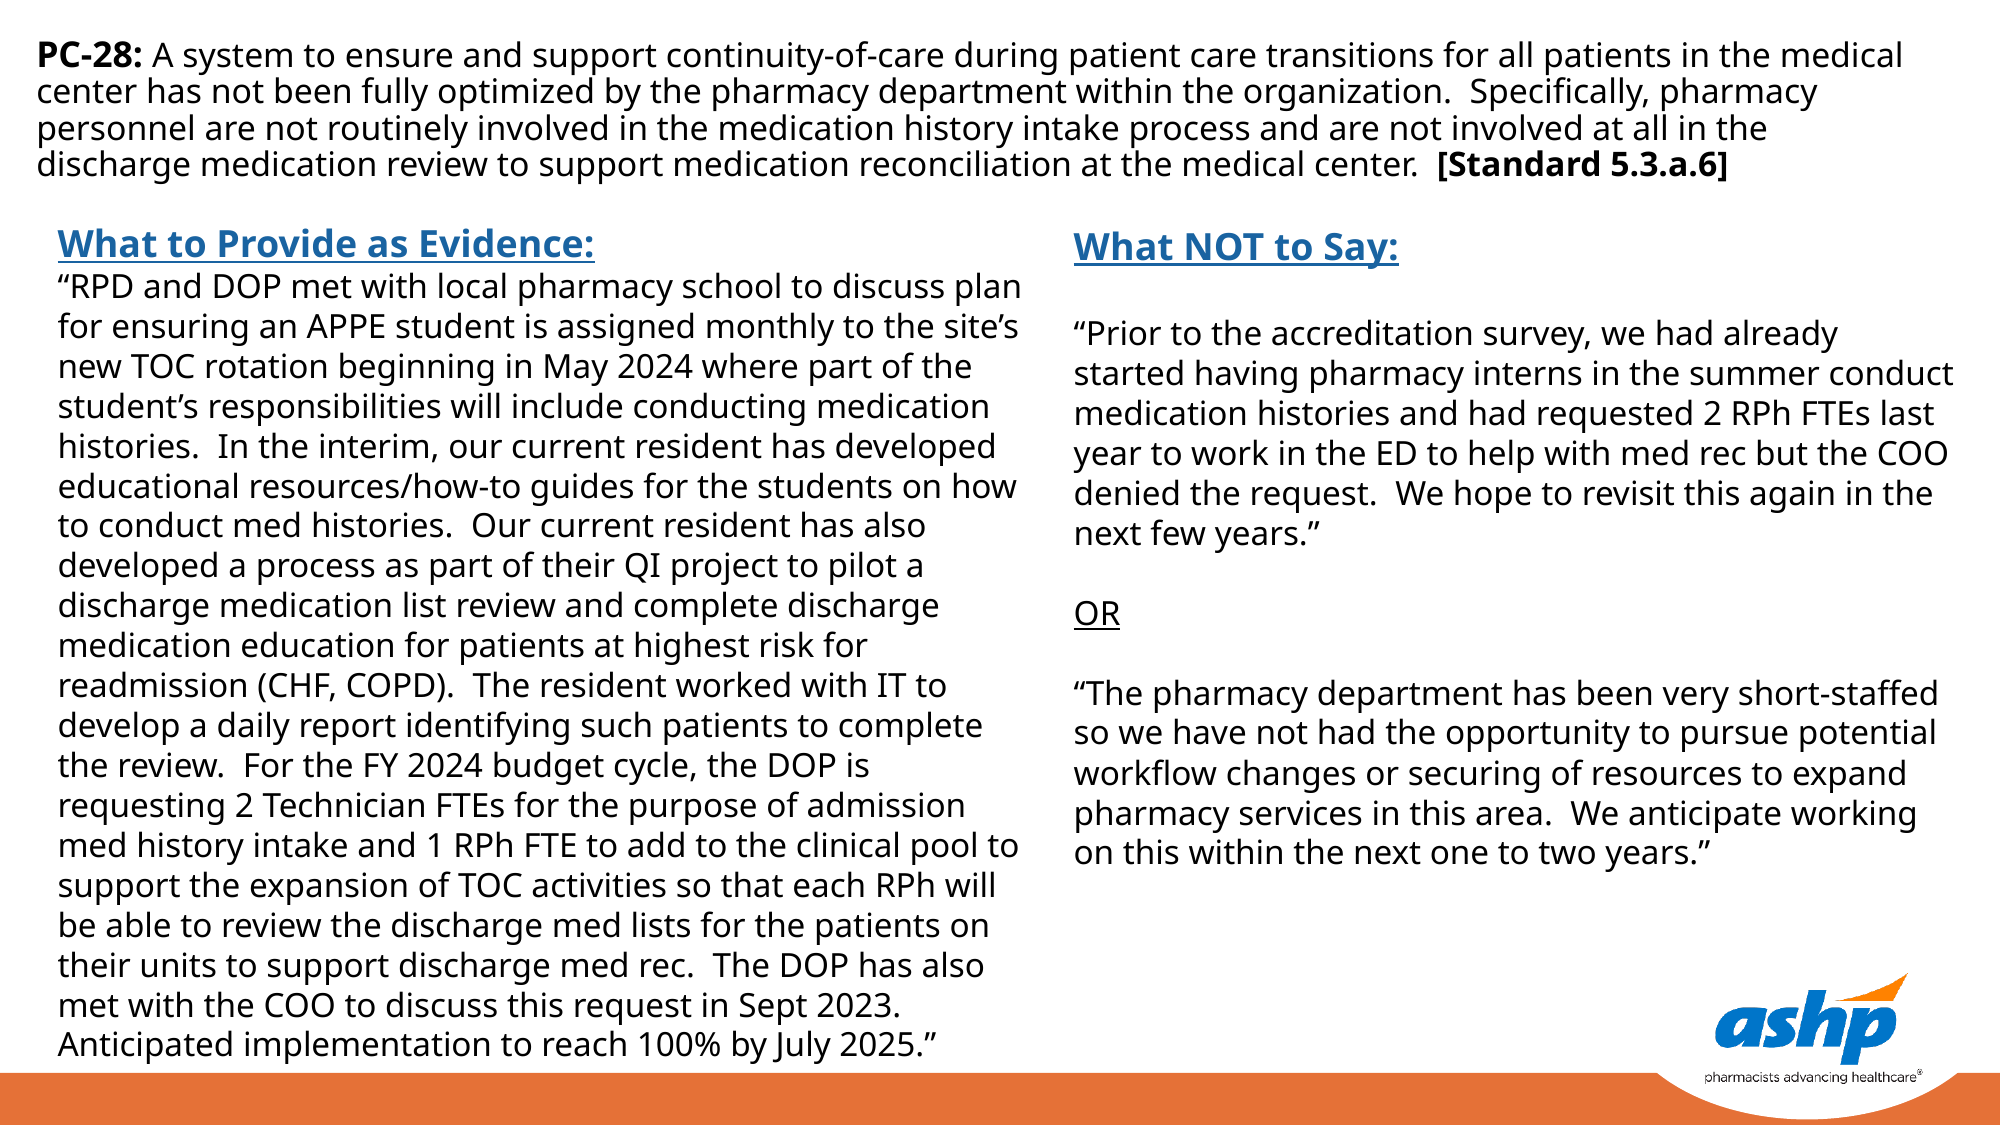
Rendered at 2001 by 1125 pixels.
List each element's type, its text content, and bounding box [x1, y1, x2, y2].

list PC-28: A system to ensure and support continuity-of-care during patient care transitions for all patients in the medical center has not been fully optimized by the pharmacy department within the organization. Specifically, pharmacy personnel are not routinely involved in the medication history intake process and are not involved at all in the discharge medication review to support medication reconciliation at the medical center. [Standard 5.3.a.6] [21, 29, 1939, 213]
text_box What NOT to Say: “Prior to the accreditation survey, we had already started having pharmacy interns in the summer conduct medication histories and had requested 2 RPh FTEs last year to work in the ED to help with med rec but the COO denied the request. We hope to revisit this again in the next few years.” OR “The pharmacy department has been very short-staffed so we have not had the opportunity to pursue potential workflow changes or securing of resources to expand pharmacy services in this area. We anticipate working on this within the next one to two years.” [1059, 215, 1975, 924]
picture [1690, 959, 1928, 1102]
text_box What to Provide as Evidence: “RPD and DOP met with local pharmacy school to discuss plan for ensuring an APPE student is assigned monthly to the site’s new TOC rotation beginning in May 2024 where part of the student’s responsibilities will include conducting medication histories. In the interim, our current resident has developed educational resources/how-to guides for the students on how to conduct med histories. Our current resident has also developed a process as part of their QI project to pilot a discharge medication list review and complete discharge medication education for patients at highest risk for readmission (CHF, COPD). The resident worked with IT to develop a daily report identifying such patients to complete the review. For the FY 2024 budget cycle, the DOP is requesting 2 Technician FTEs for the purpose of admission med history intake and 1 RPh FTE to add to the clinical pool to support the expansion of TOC activities so that each RPh will be able to review the discharge med lists for the patients on their units to support discharge med rec. The DOP has also met with the COO to discuss this request in Sept 2023. Anticipated implementation to reach 100% by July 2025.” [42, 212, 1059, 1071]
